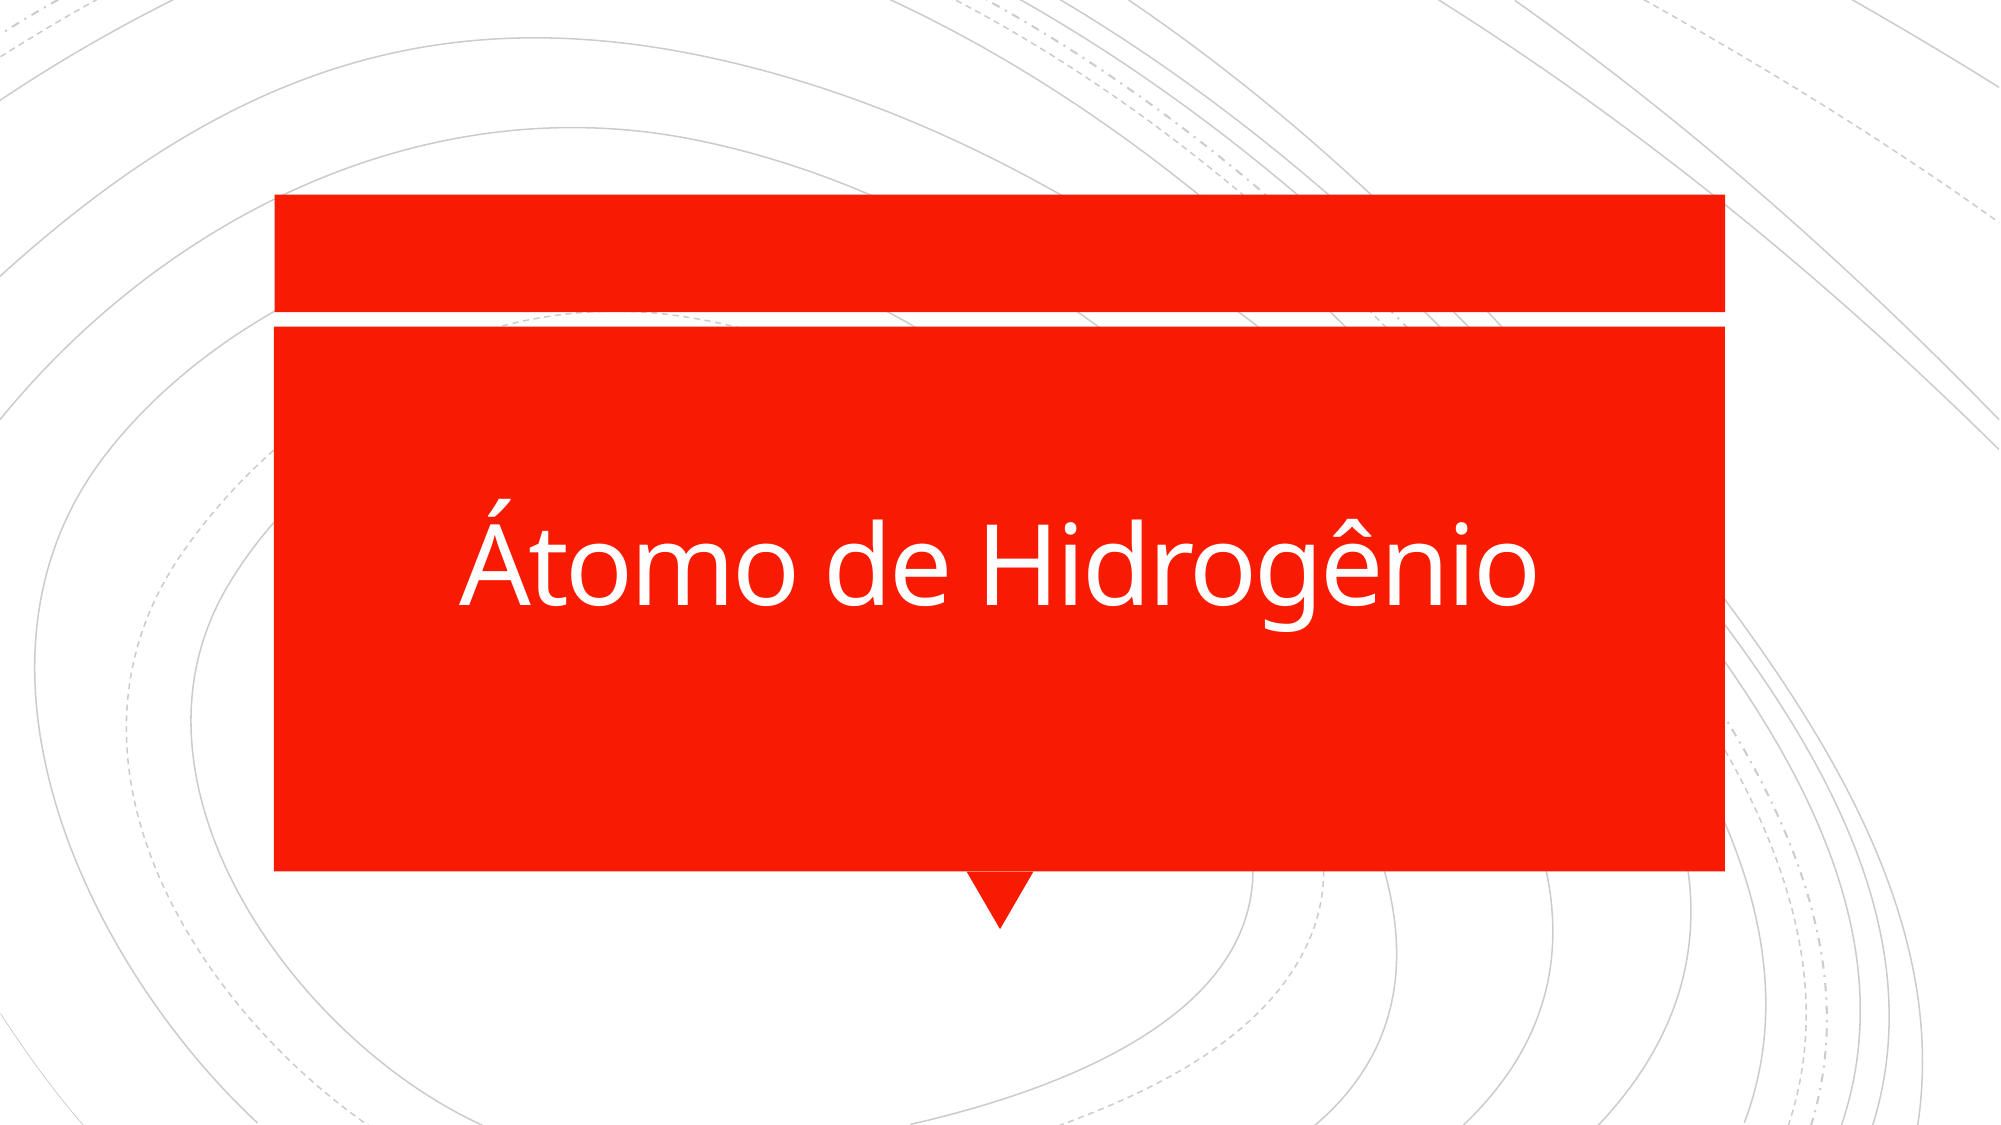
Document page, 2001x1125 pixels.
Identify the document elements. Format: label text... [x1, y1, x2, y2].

title Átomo de Hidrogênio [288, 340, 1713, 628]
